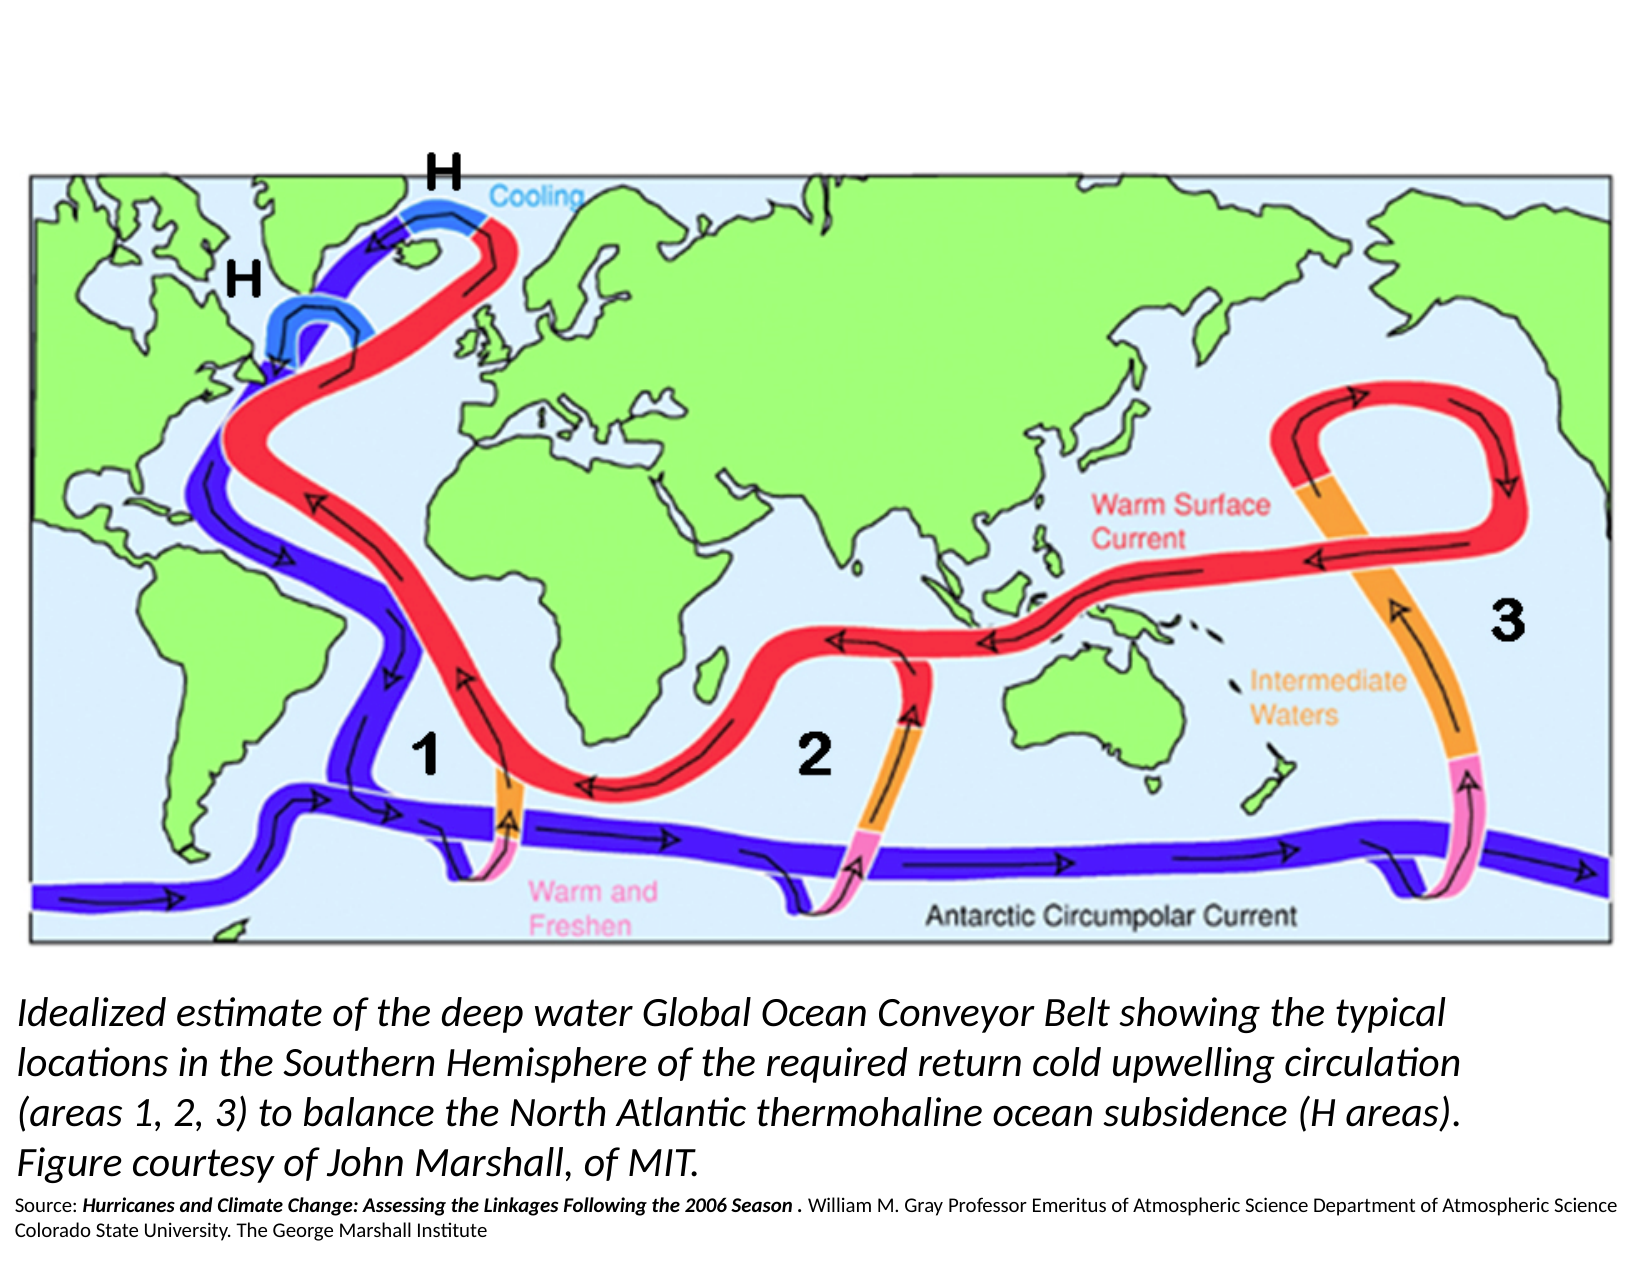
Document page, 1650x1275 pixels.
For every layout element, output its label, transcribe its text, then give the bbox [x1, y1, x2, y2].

text_box Source: Hurricanes and Climate Change: Assessing the Linkages Following the 2006 Season . William M. Gray Professor Emeritus of Atmospheric Science Department of Atmospheric Science Colorado State University. The George Marshall Institute [0, 1184, 1650, 1274]
text_box Idealized estimate of the deep water Global Ocean Conveyor Belt showing the typical locations in the Southern Hemisphere of the required return cold upwelling circulation (areas 1, 2, 3) to balance the North Atlantic thermohaline ocean subsidence (H areas). Figure courtesy of John Marshall, of MIT. [0, 976, 1539, 1184]
picture [19, 131, 1620, 954]
